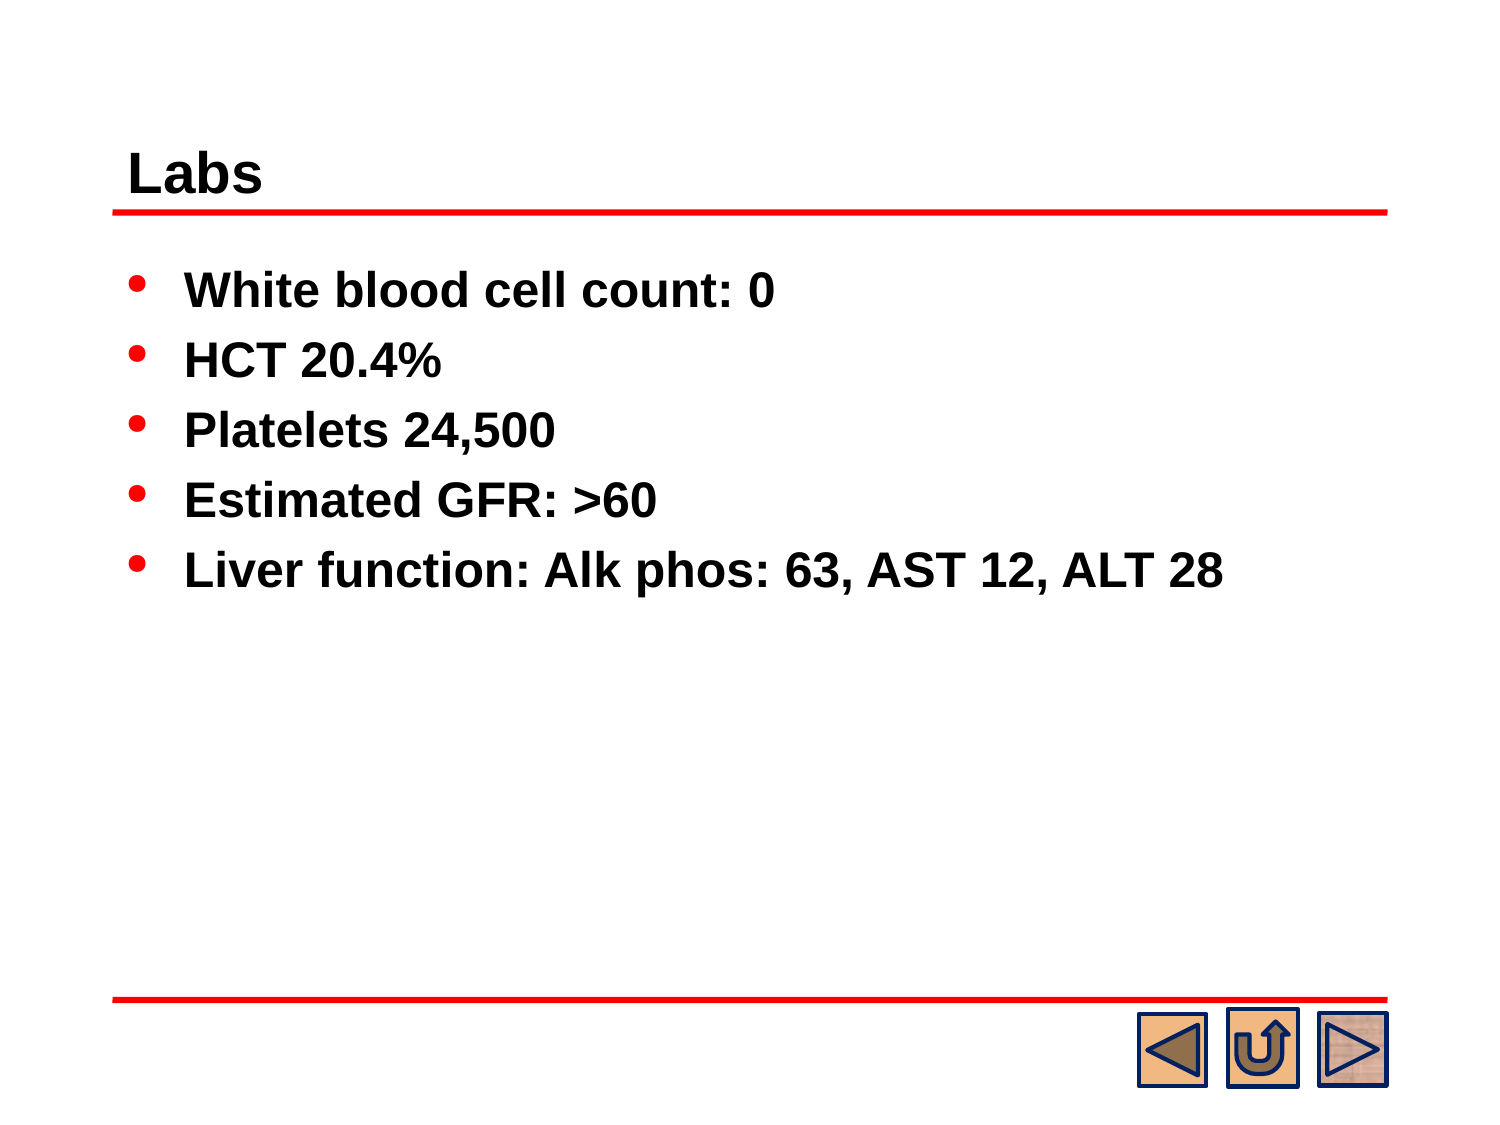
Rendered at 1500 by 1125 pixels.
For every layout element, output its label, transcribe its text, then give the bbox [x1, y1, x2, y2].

text_box [1137, 1012, 1208, 1088]
text_box [1226, 1007, 1300, 1089]
text_box [1317, 1011, 1389, 1088]
list White blood cell count: 0 HCT 20.4% Platelets 24,500 Estimated GFR: >60 Liver function: Alk phos: 63, AST 12, ALT 28 [112, 249, 1388, 1001]
title Labs [112, 62, 1388, 213]
